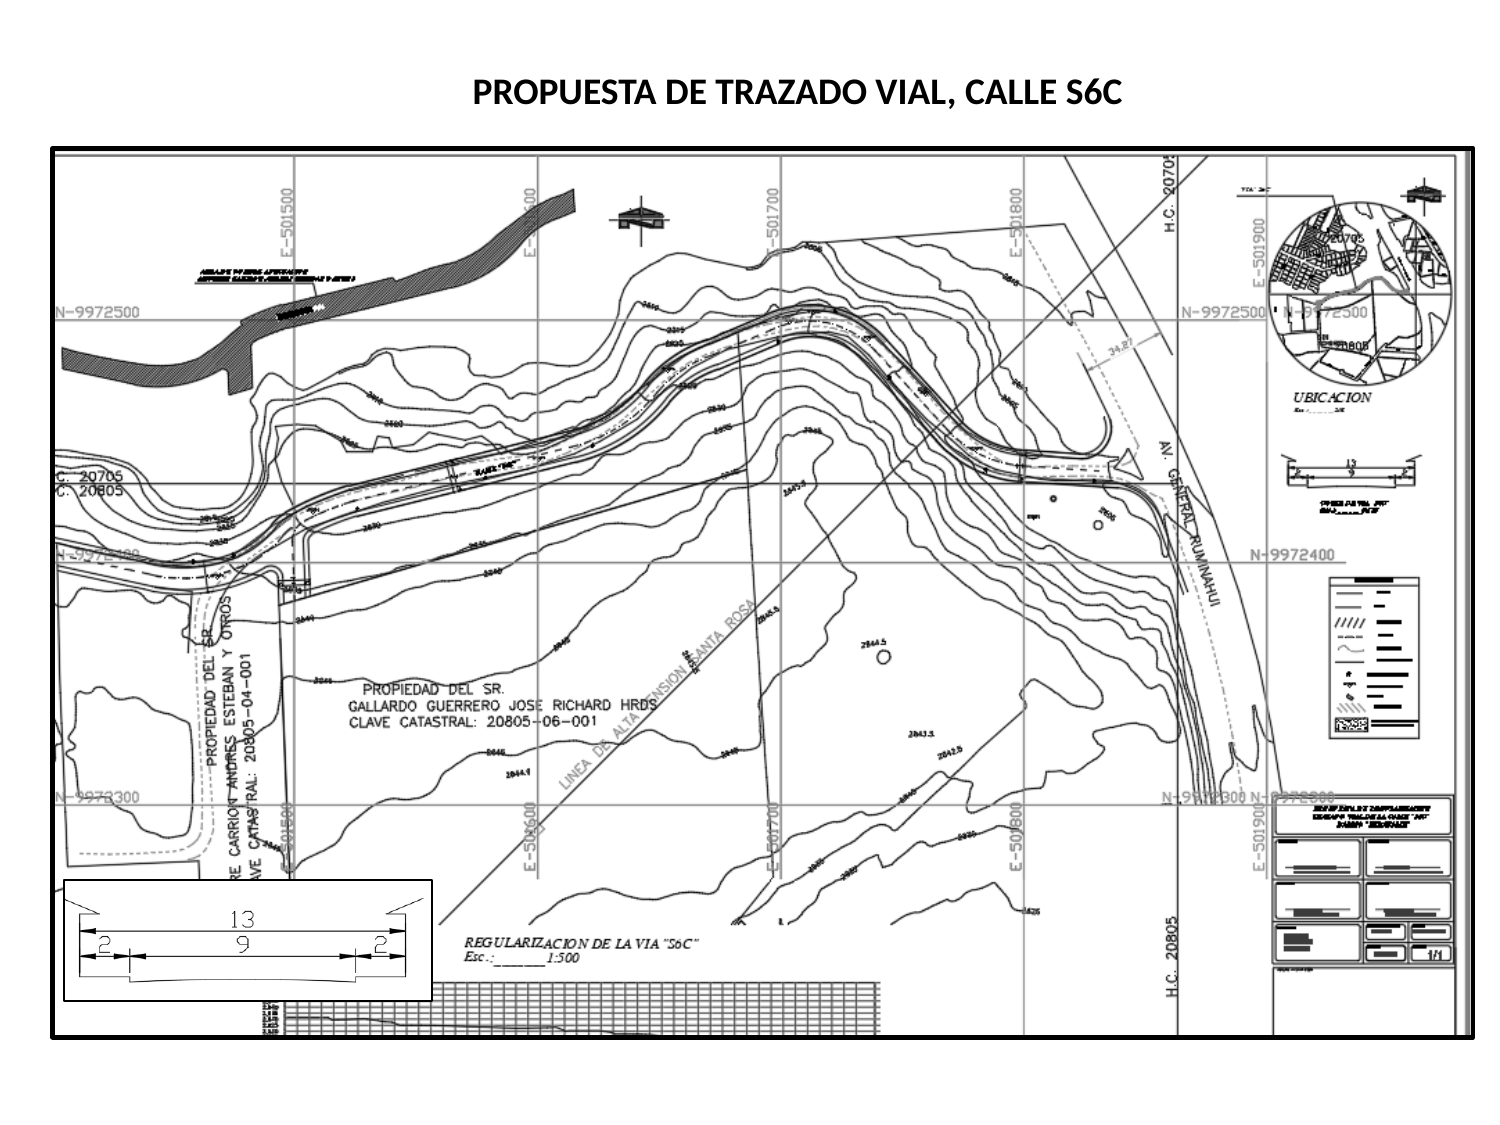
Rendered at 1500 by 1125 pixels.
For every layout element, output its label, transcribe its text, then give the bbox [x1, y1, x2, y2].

picture [54, 150, 1471, 1036]
text_box PROPUESTA DE TRAZADO VIAL, CALLE S6C [458, 59, 1138, 120]
